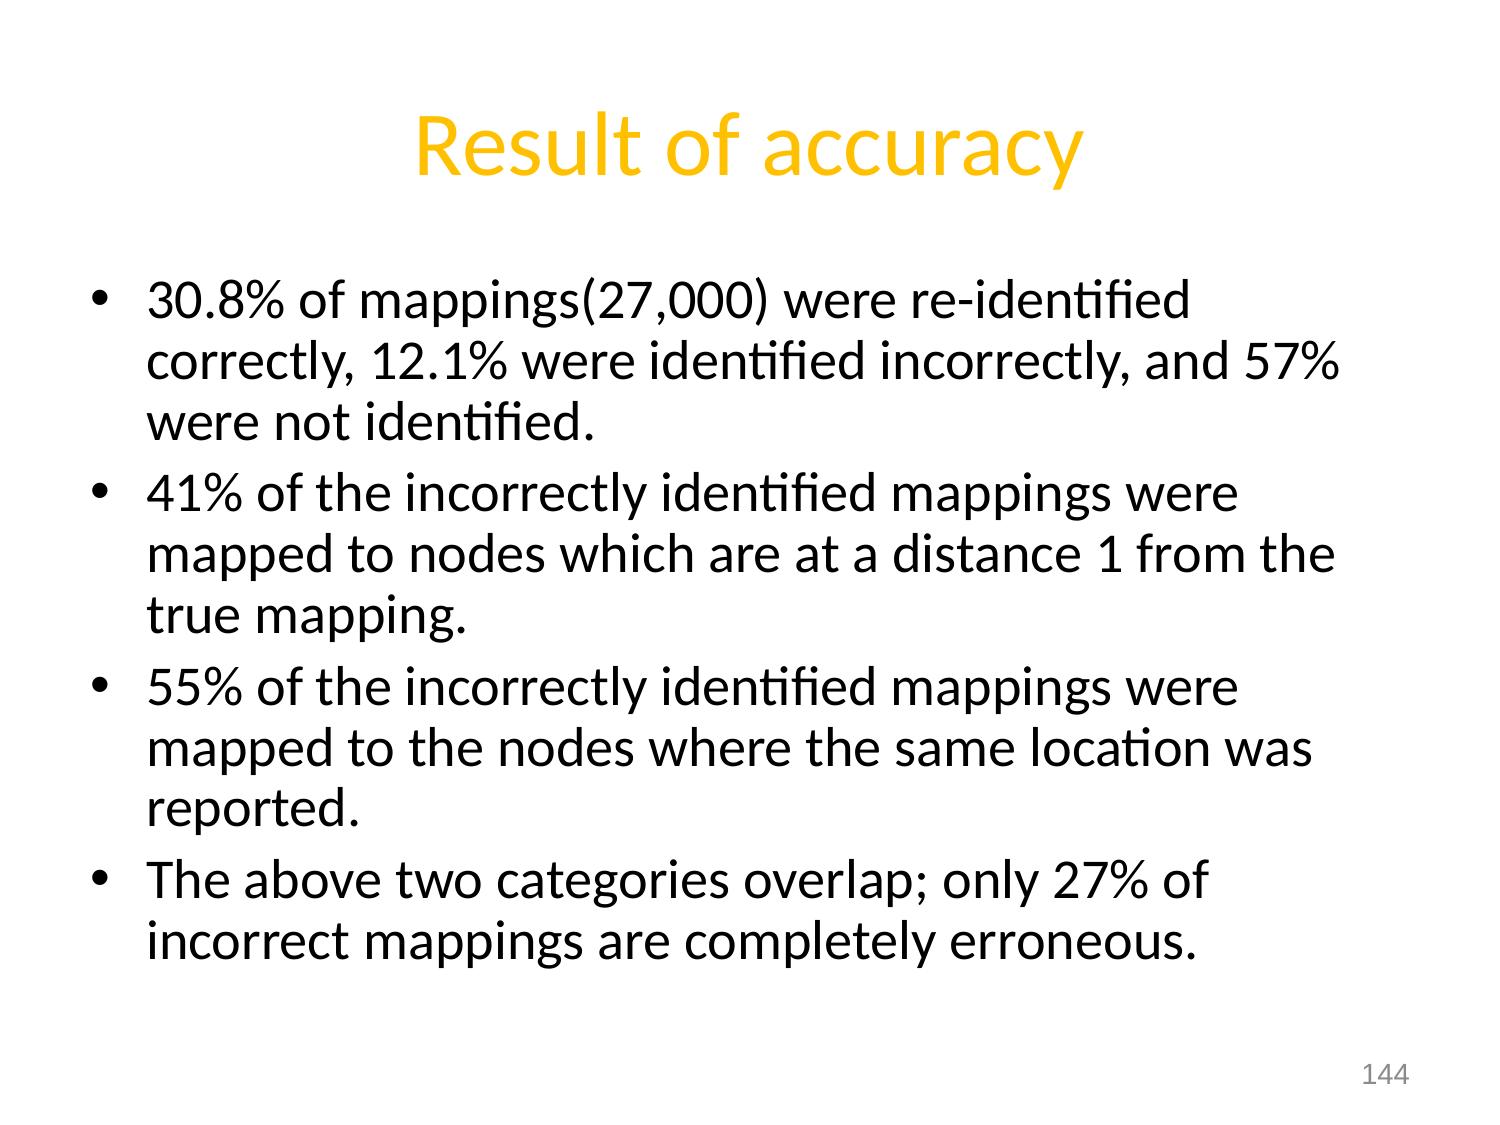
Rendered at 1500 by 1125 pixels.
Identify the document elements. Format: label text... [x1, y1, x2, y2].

list 30.8% of mappings(27,000) were re-identified correctly, 12.1% were identified incorrectly, and 57% were not identified. 41% of the incorrectly identified mappings were mapped to nodes which are at a distance 1 from the true mapping. 55% of the incorrectly identified mappings were mapped to the nodes where the same location was reported. The above two categories overlap; only 27% of incorrect mappings are completely erroneous. [75, 262, 1425, 1005]
slide_number 144 [1074, 1042, 1425, 1103]
title Result of accuracy [75, 45, 1425, 233]
